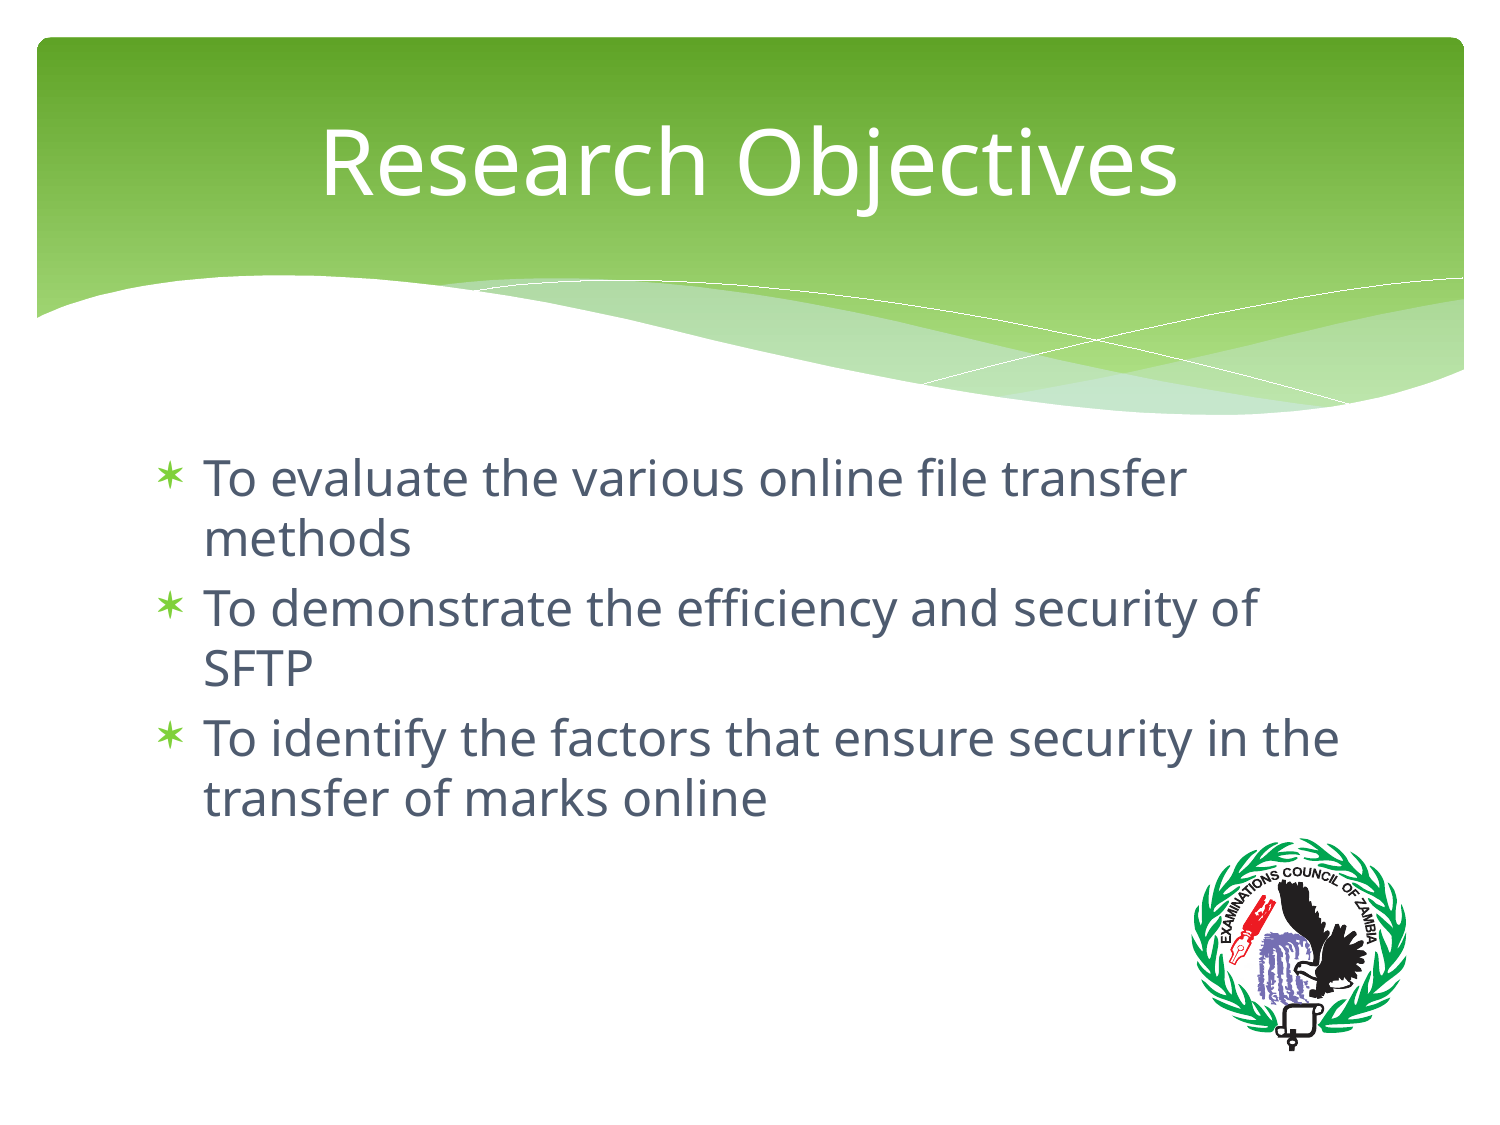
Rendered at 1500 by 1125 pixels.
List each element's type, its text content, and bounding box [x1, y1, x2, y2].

title Research Objectives [75, 55, 1425, 261]
list To evaluate the various online file transfer methods To demonstrate the efficiency and security of SFTP To identify the factors that ensure security in the transfer of marks online [143, 438, 1359, 1005]
picture [1186, 833, 1410, 1054]
